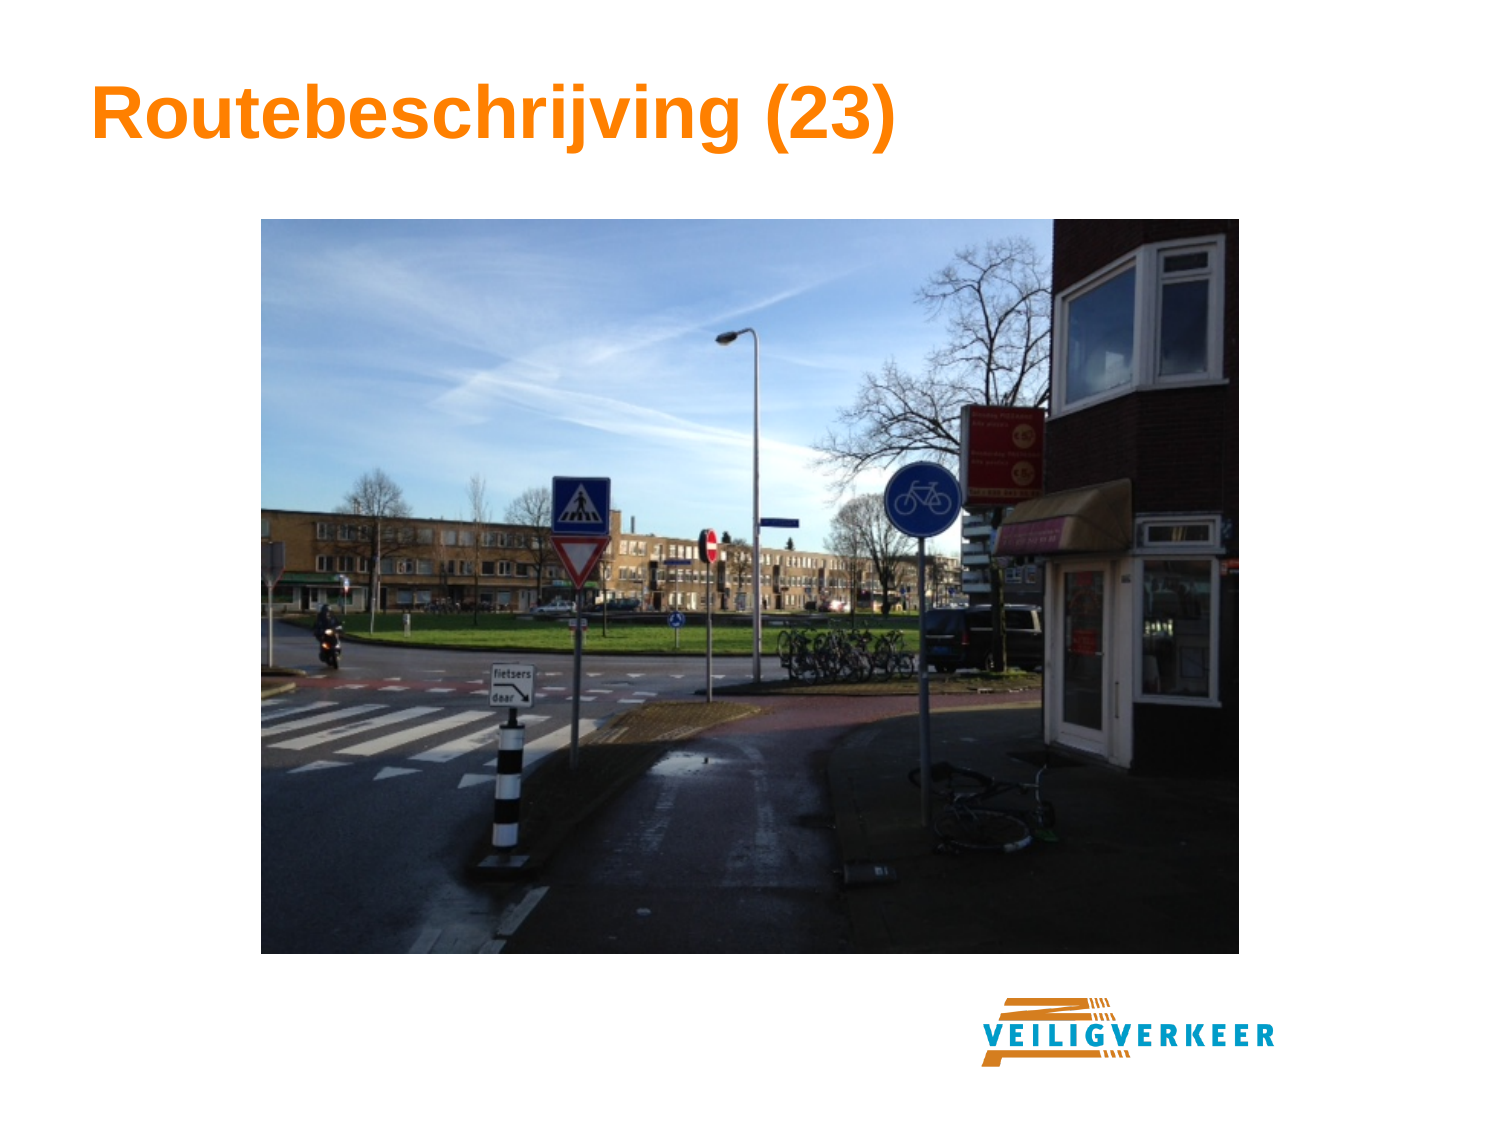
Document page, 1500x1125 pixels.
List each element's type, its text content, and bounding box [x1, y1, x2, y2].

picture [979, 997, 1275, 1067]
title Routebeschrijving (23) [75, 45, 1425, 173]
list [260, 219, 1240, 954]
